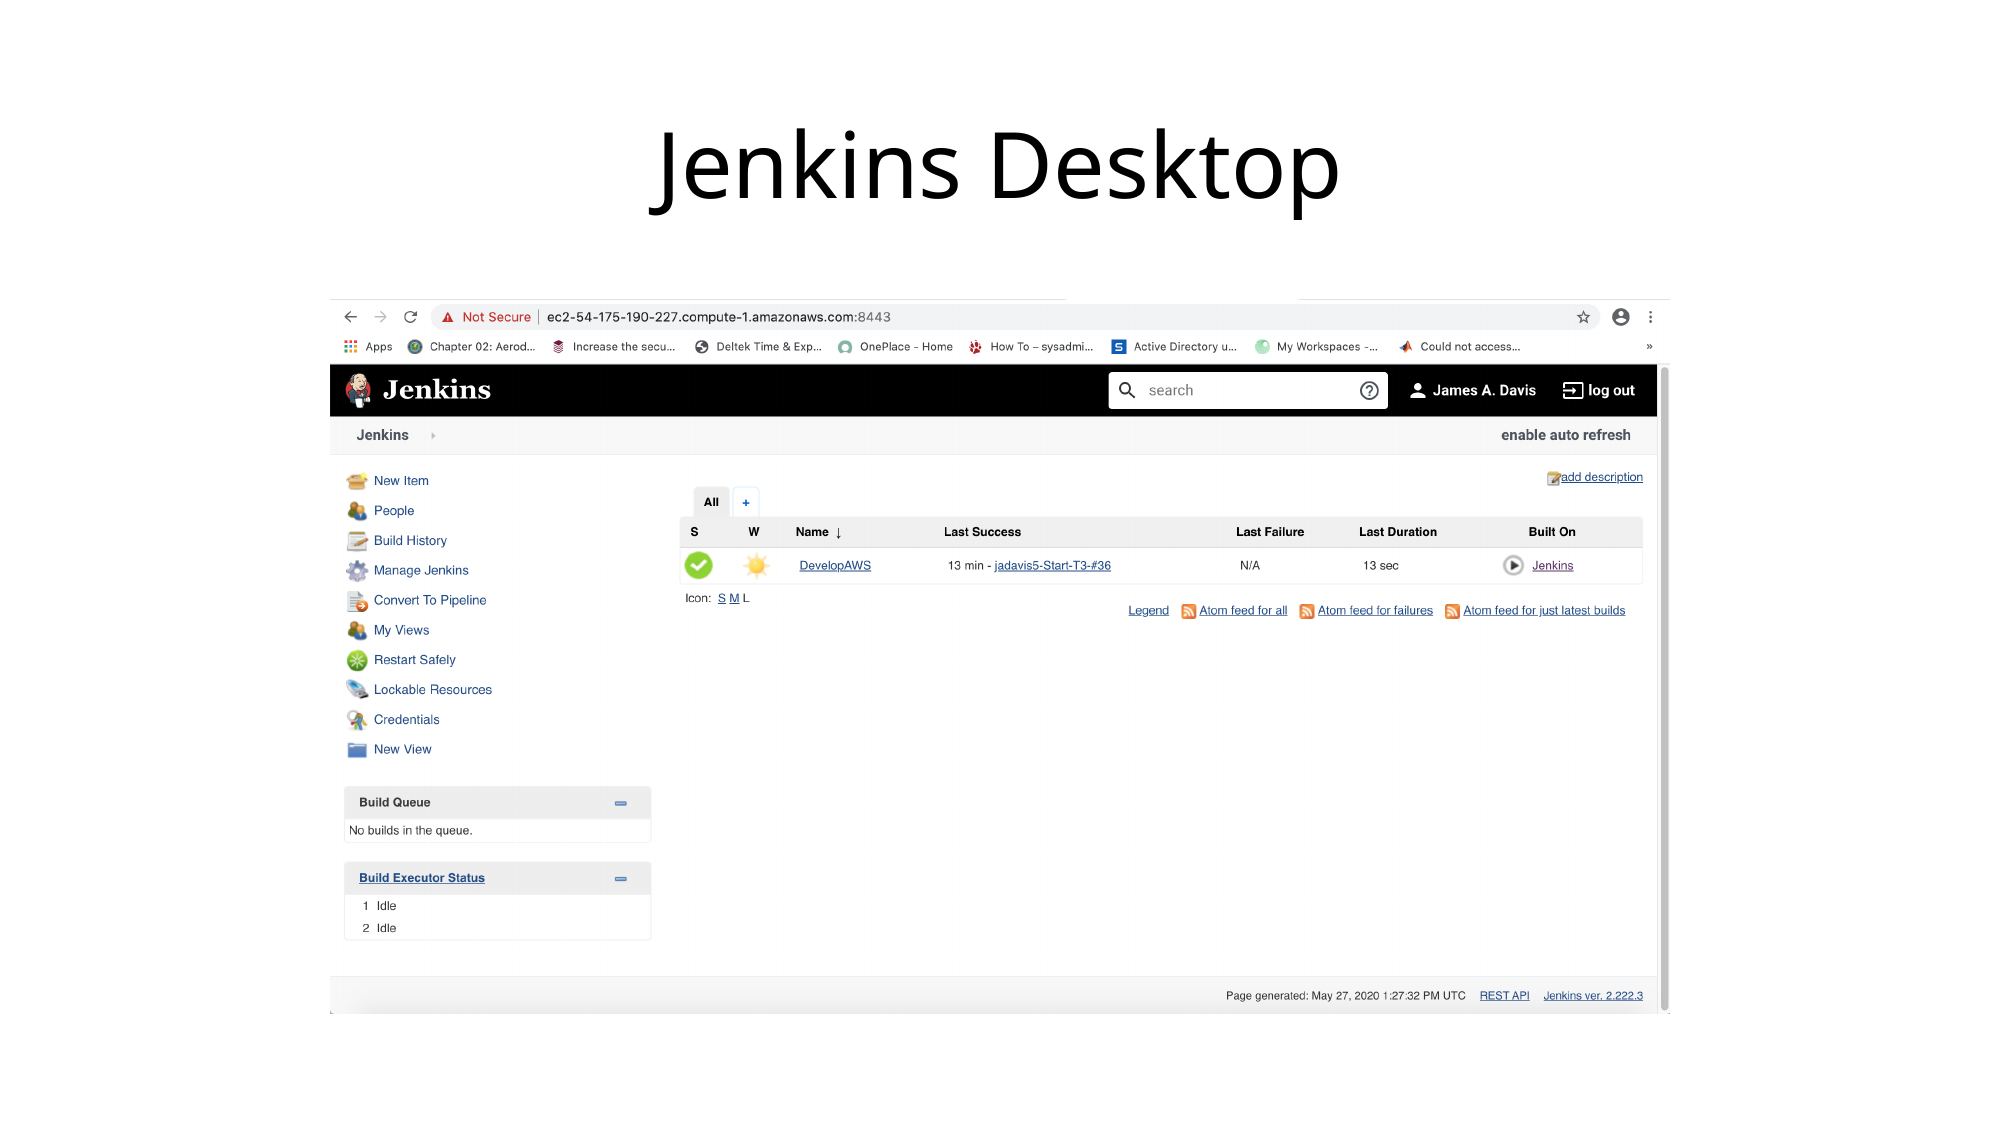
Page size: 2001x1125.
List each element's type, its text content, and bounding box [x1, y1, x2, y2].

title Jenkins Desktop [137, 59, 1863, 278]
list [330, 299, 1670, 1014]
